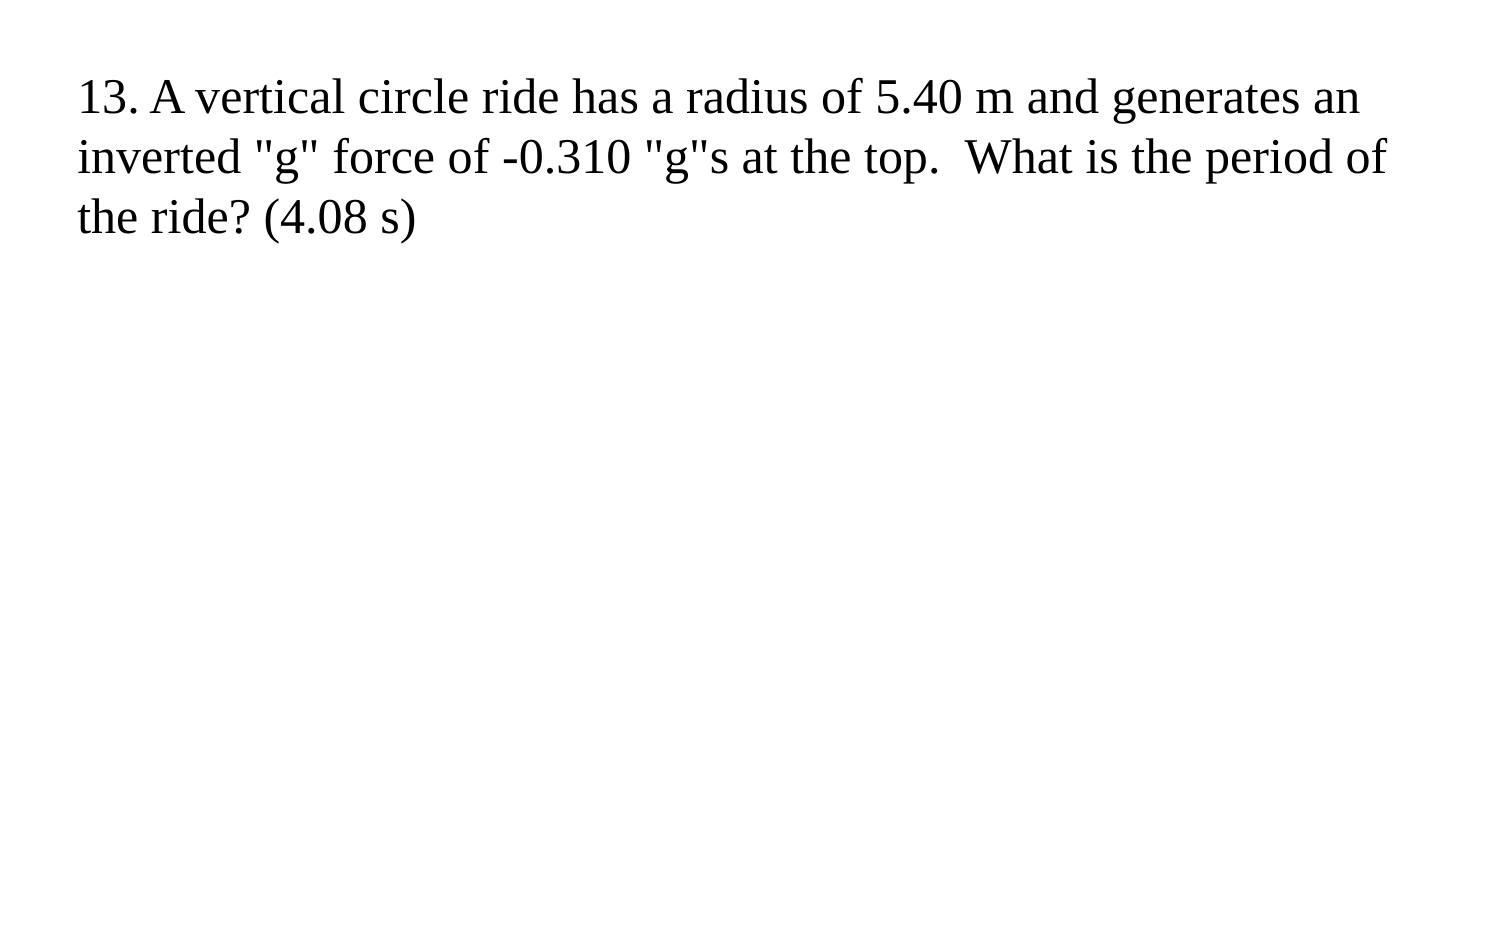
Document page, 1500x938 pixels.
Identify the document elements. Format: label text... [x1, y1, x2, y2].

text_box 13. A vertical circle ride has a radius of 5.40 m and generates an inverted "g" force of -0.310 "g"s at the top. What is the period of the ride? (4.08 s) [62, 56, 1438, 296]
